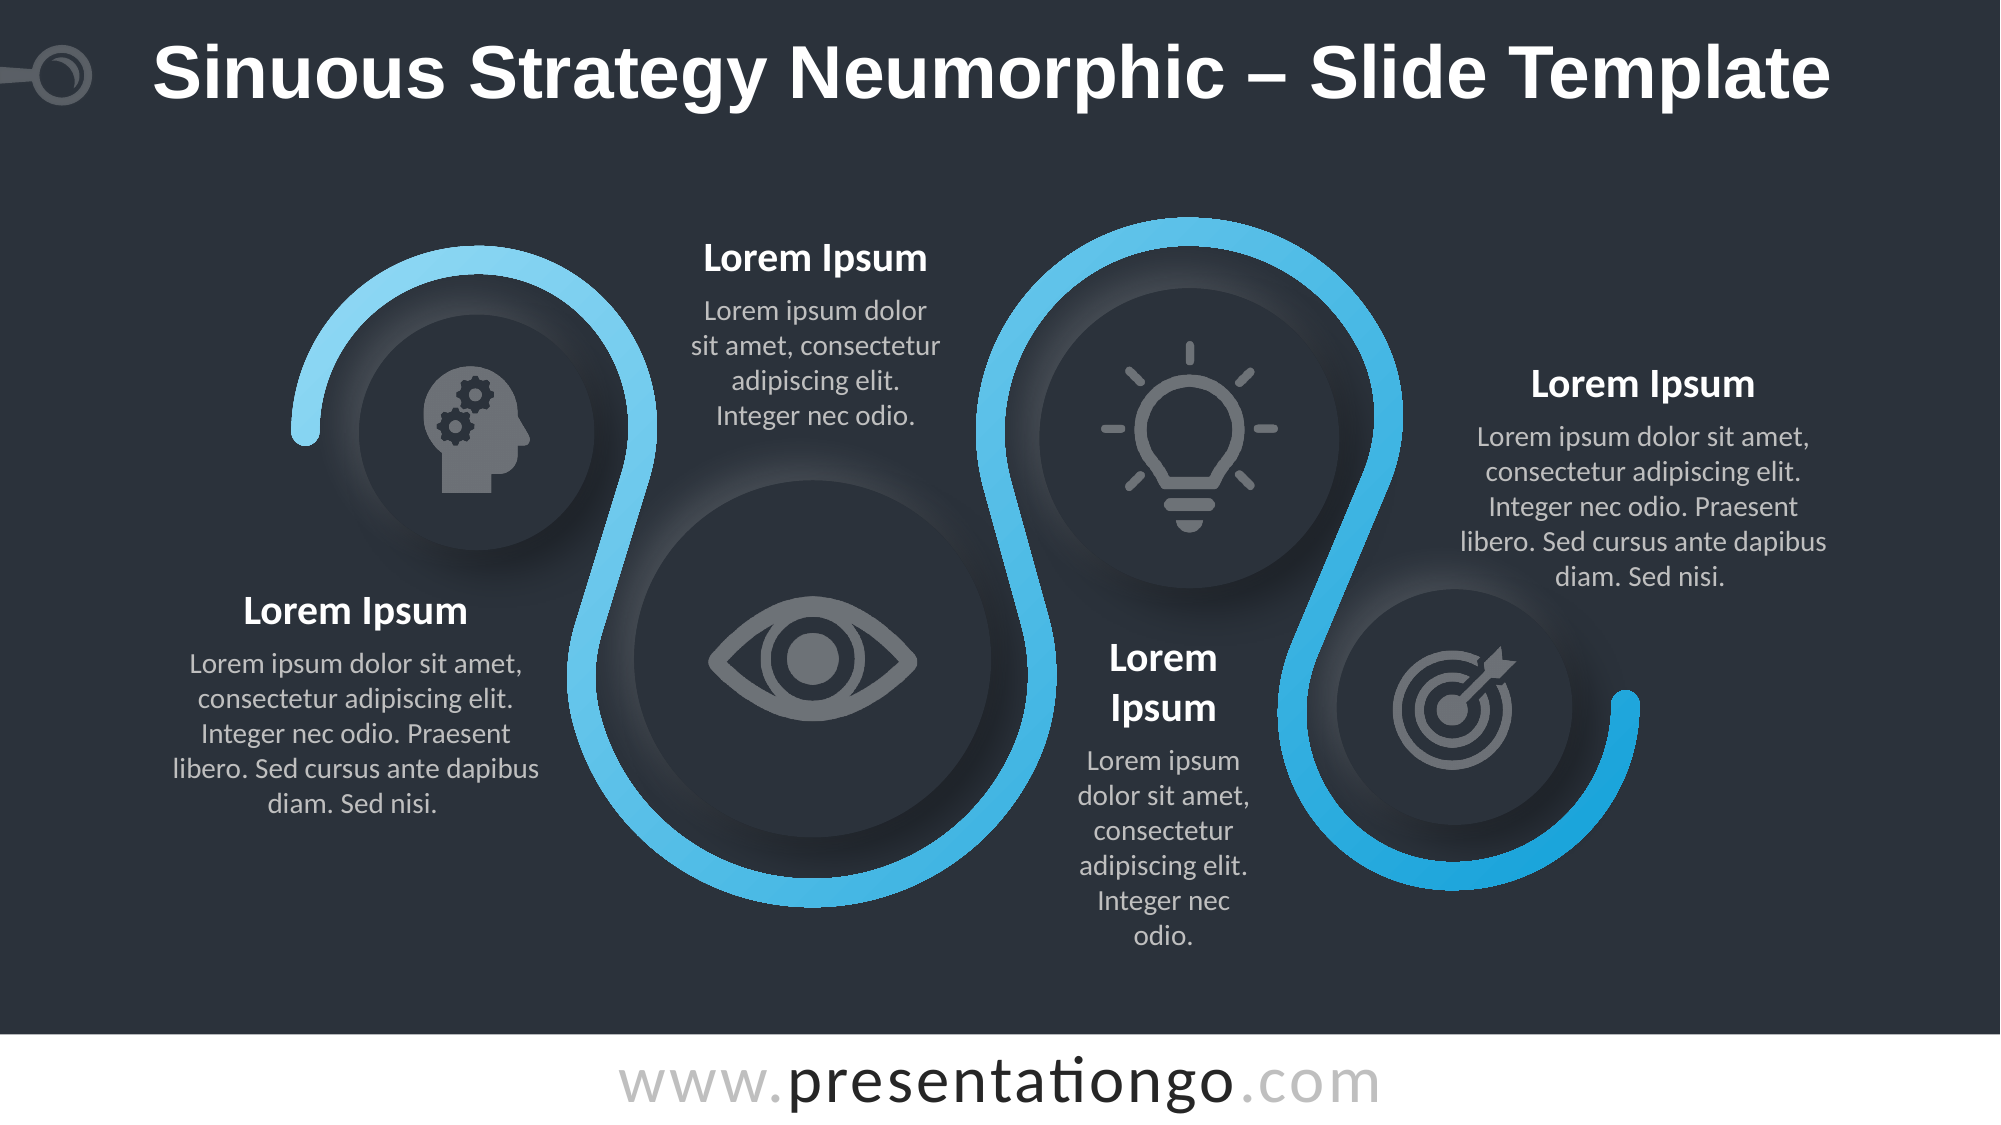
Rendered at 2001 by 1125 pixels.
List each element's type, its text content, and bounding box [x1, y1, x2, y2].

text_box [359, 314, 595, 551]
picture [1379, 632, 1530, 783]
title Sinuous Strategy Neumorphic – Slide Template [137, 26, 2000, 148]
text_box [1039, 288, 1340, 589]
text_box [634, 480, 992, 838]
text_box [1069, 620, 1259, 962]
picture [1083, 332, 1296, 545]
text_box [687, 221, 945, 441]
text_box [640, 838, 984, 908]
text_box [1336, 589, 1573, 825]
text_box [163, 574, 549, 830]
text_box [1277, 589, 1640, 891]
picture [401, 357, 552, 508]
picture [687, 533, 938, 784]
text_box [1451, 347, 1836, 603]
text_box [976, 217, 1403, 830]
text_box [291, 245, 657, 832]
